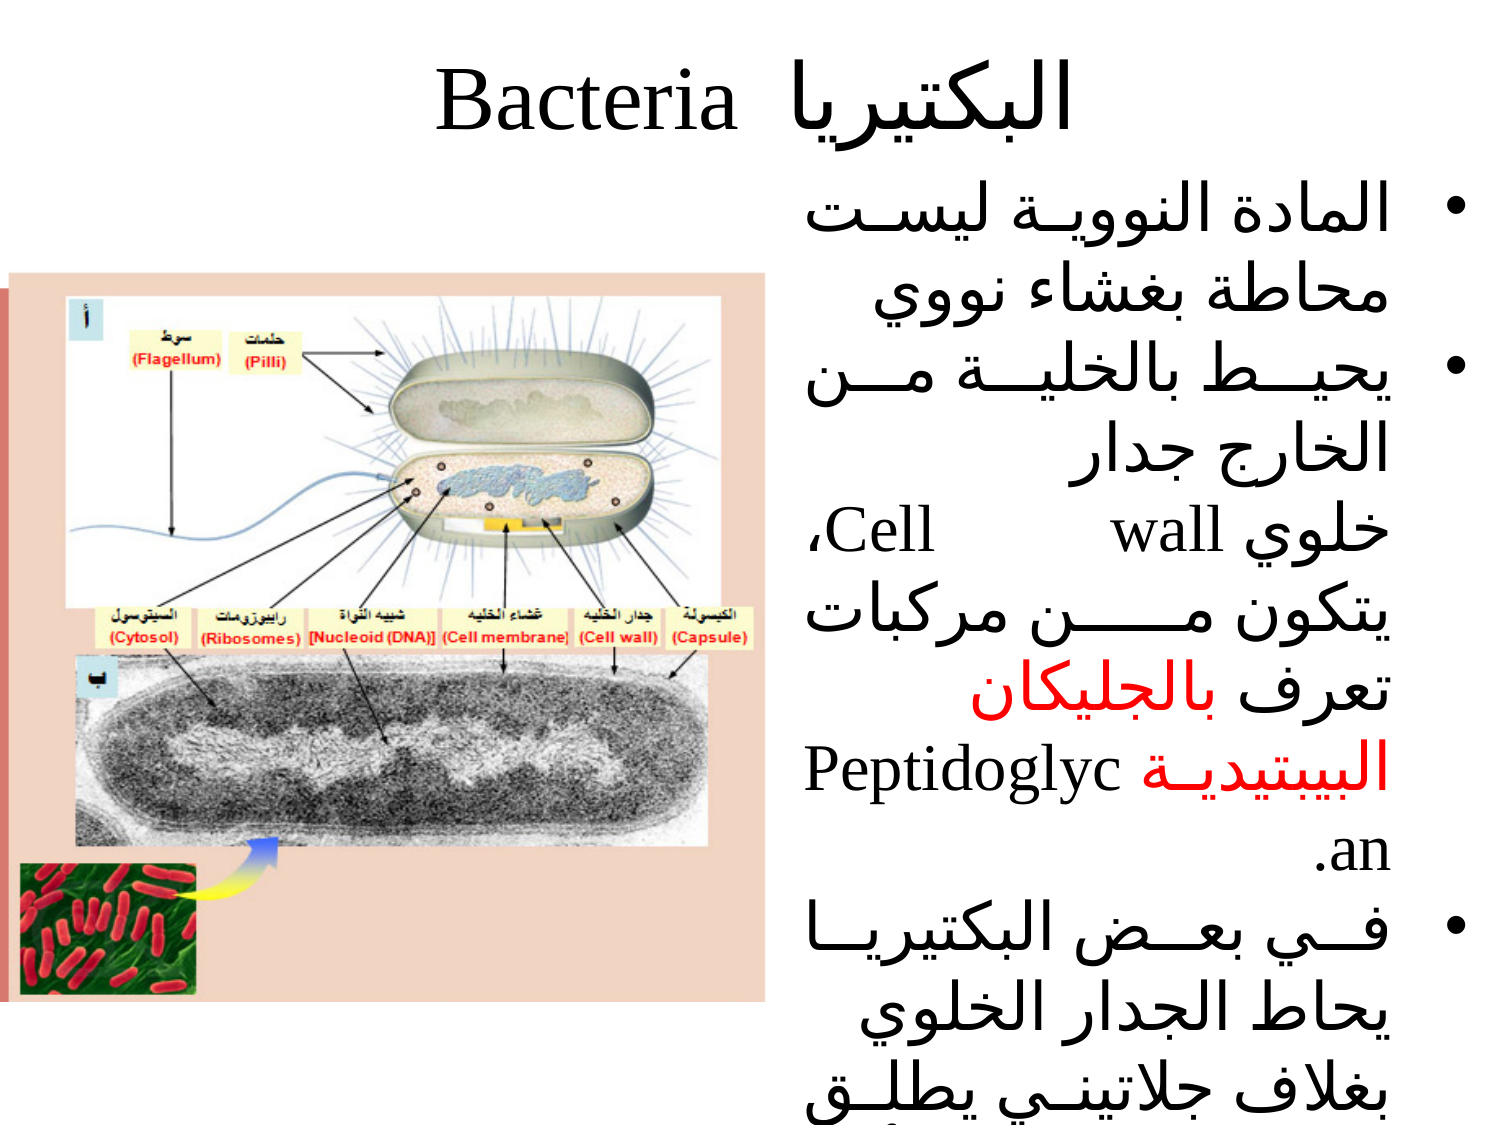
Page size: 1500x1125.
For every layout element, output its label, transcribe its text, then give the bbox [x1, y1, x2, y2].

picture [0, 270, 768, 1003]
text_box المادة النووية ليست محاطة بغشاء نووي يحيط بالخلية من الخارج جدار خلوي Cell wall، يتكون من مركبات تعرف بالجليكان البيبتيدية Peptidoglycan. في بعض البكتيريا يحاط الجدار الخلوي بغلاف جلاتيني يطلق عليه الكبسولة أو الطبقة اللزجة Slime layer [788, 157, 1483, 1125]
text_box البكتيريا Bacteria [29, 30, 1483, 156]
